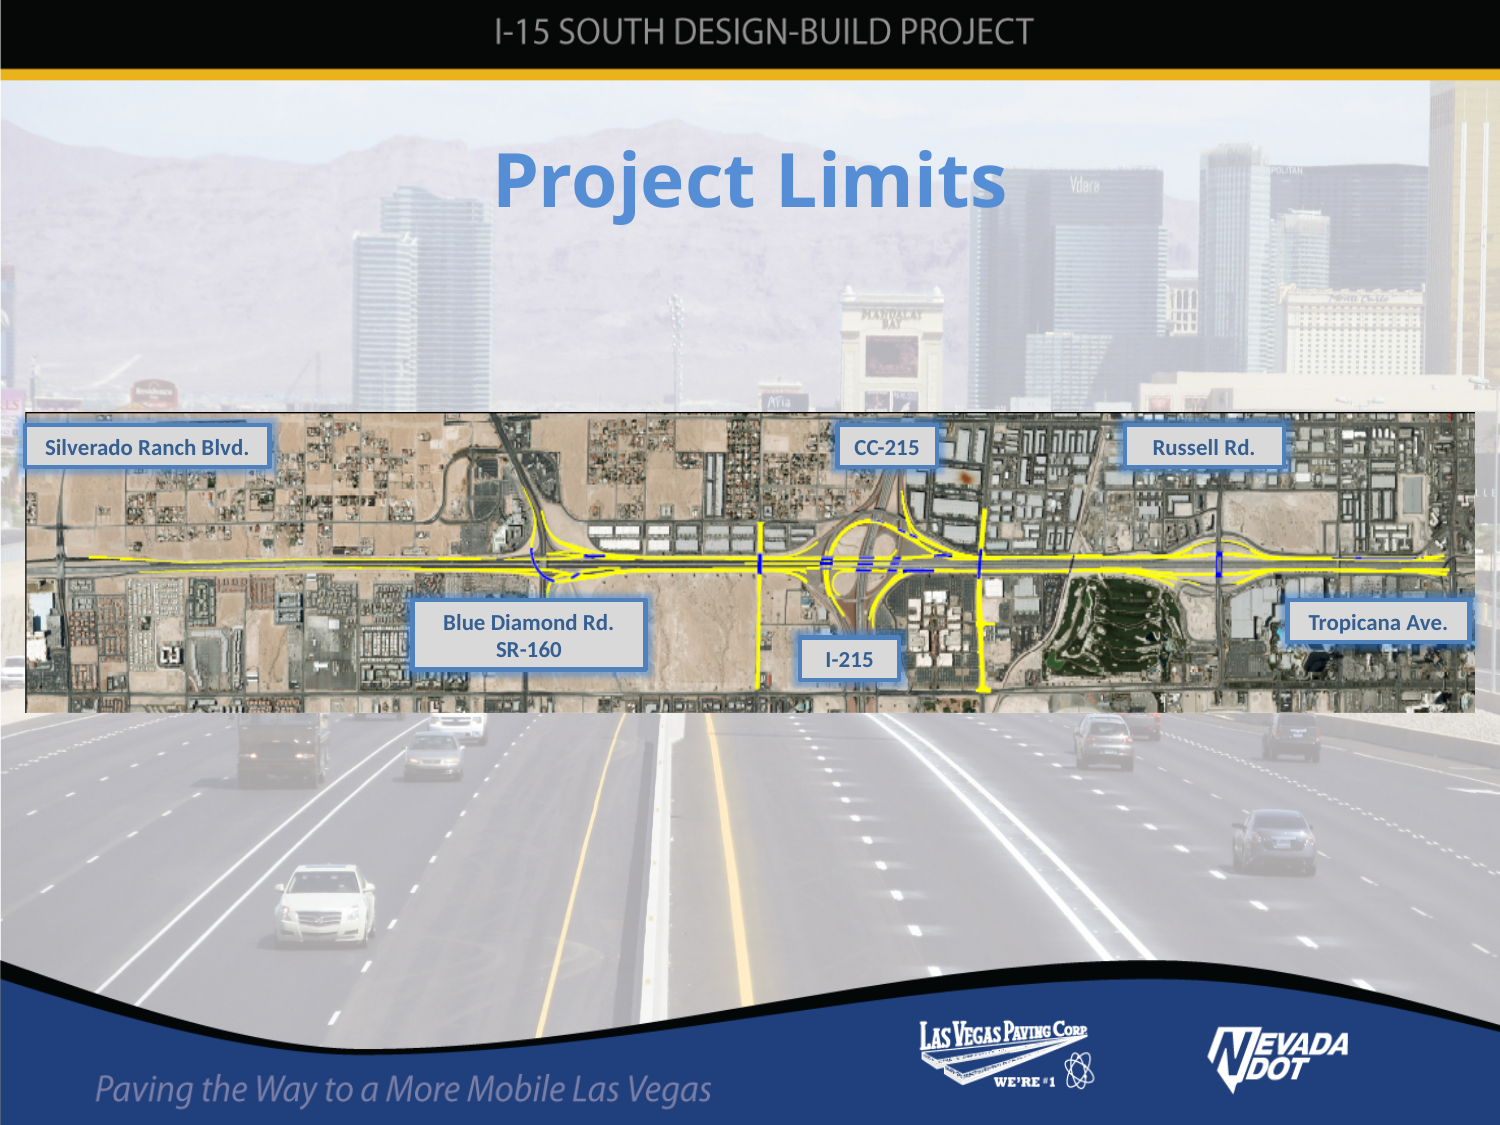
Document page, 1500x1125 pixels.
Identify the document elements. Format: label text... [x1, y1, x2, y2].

text_box Project Limits [74, 125, 1425, 313]
picture [0, 0, 1500, 1125]
